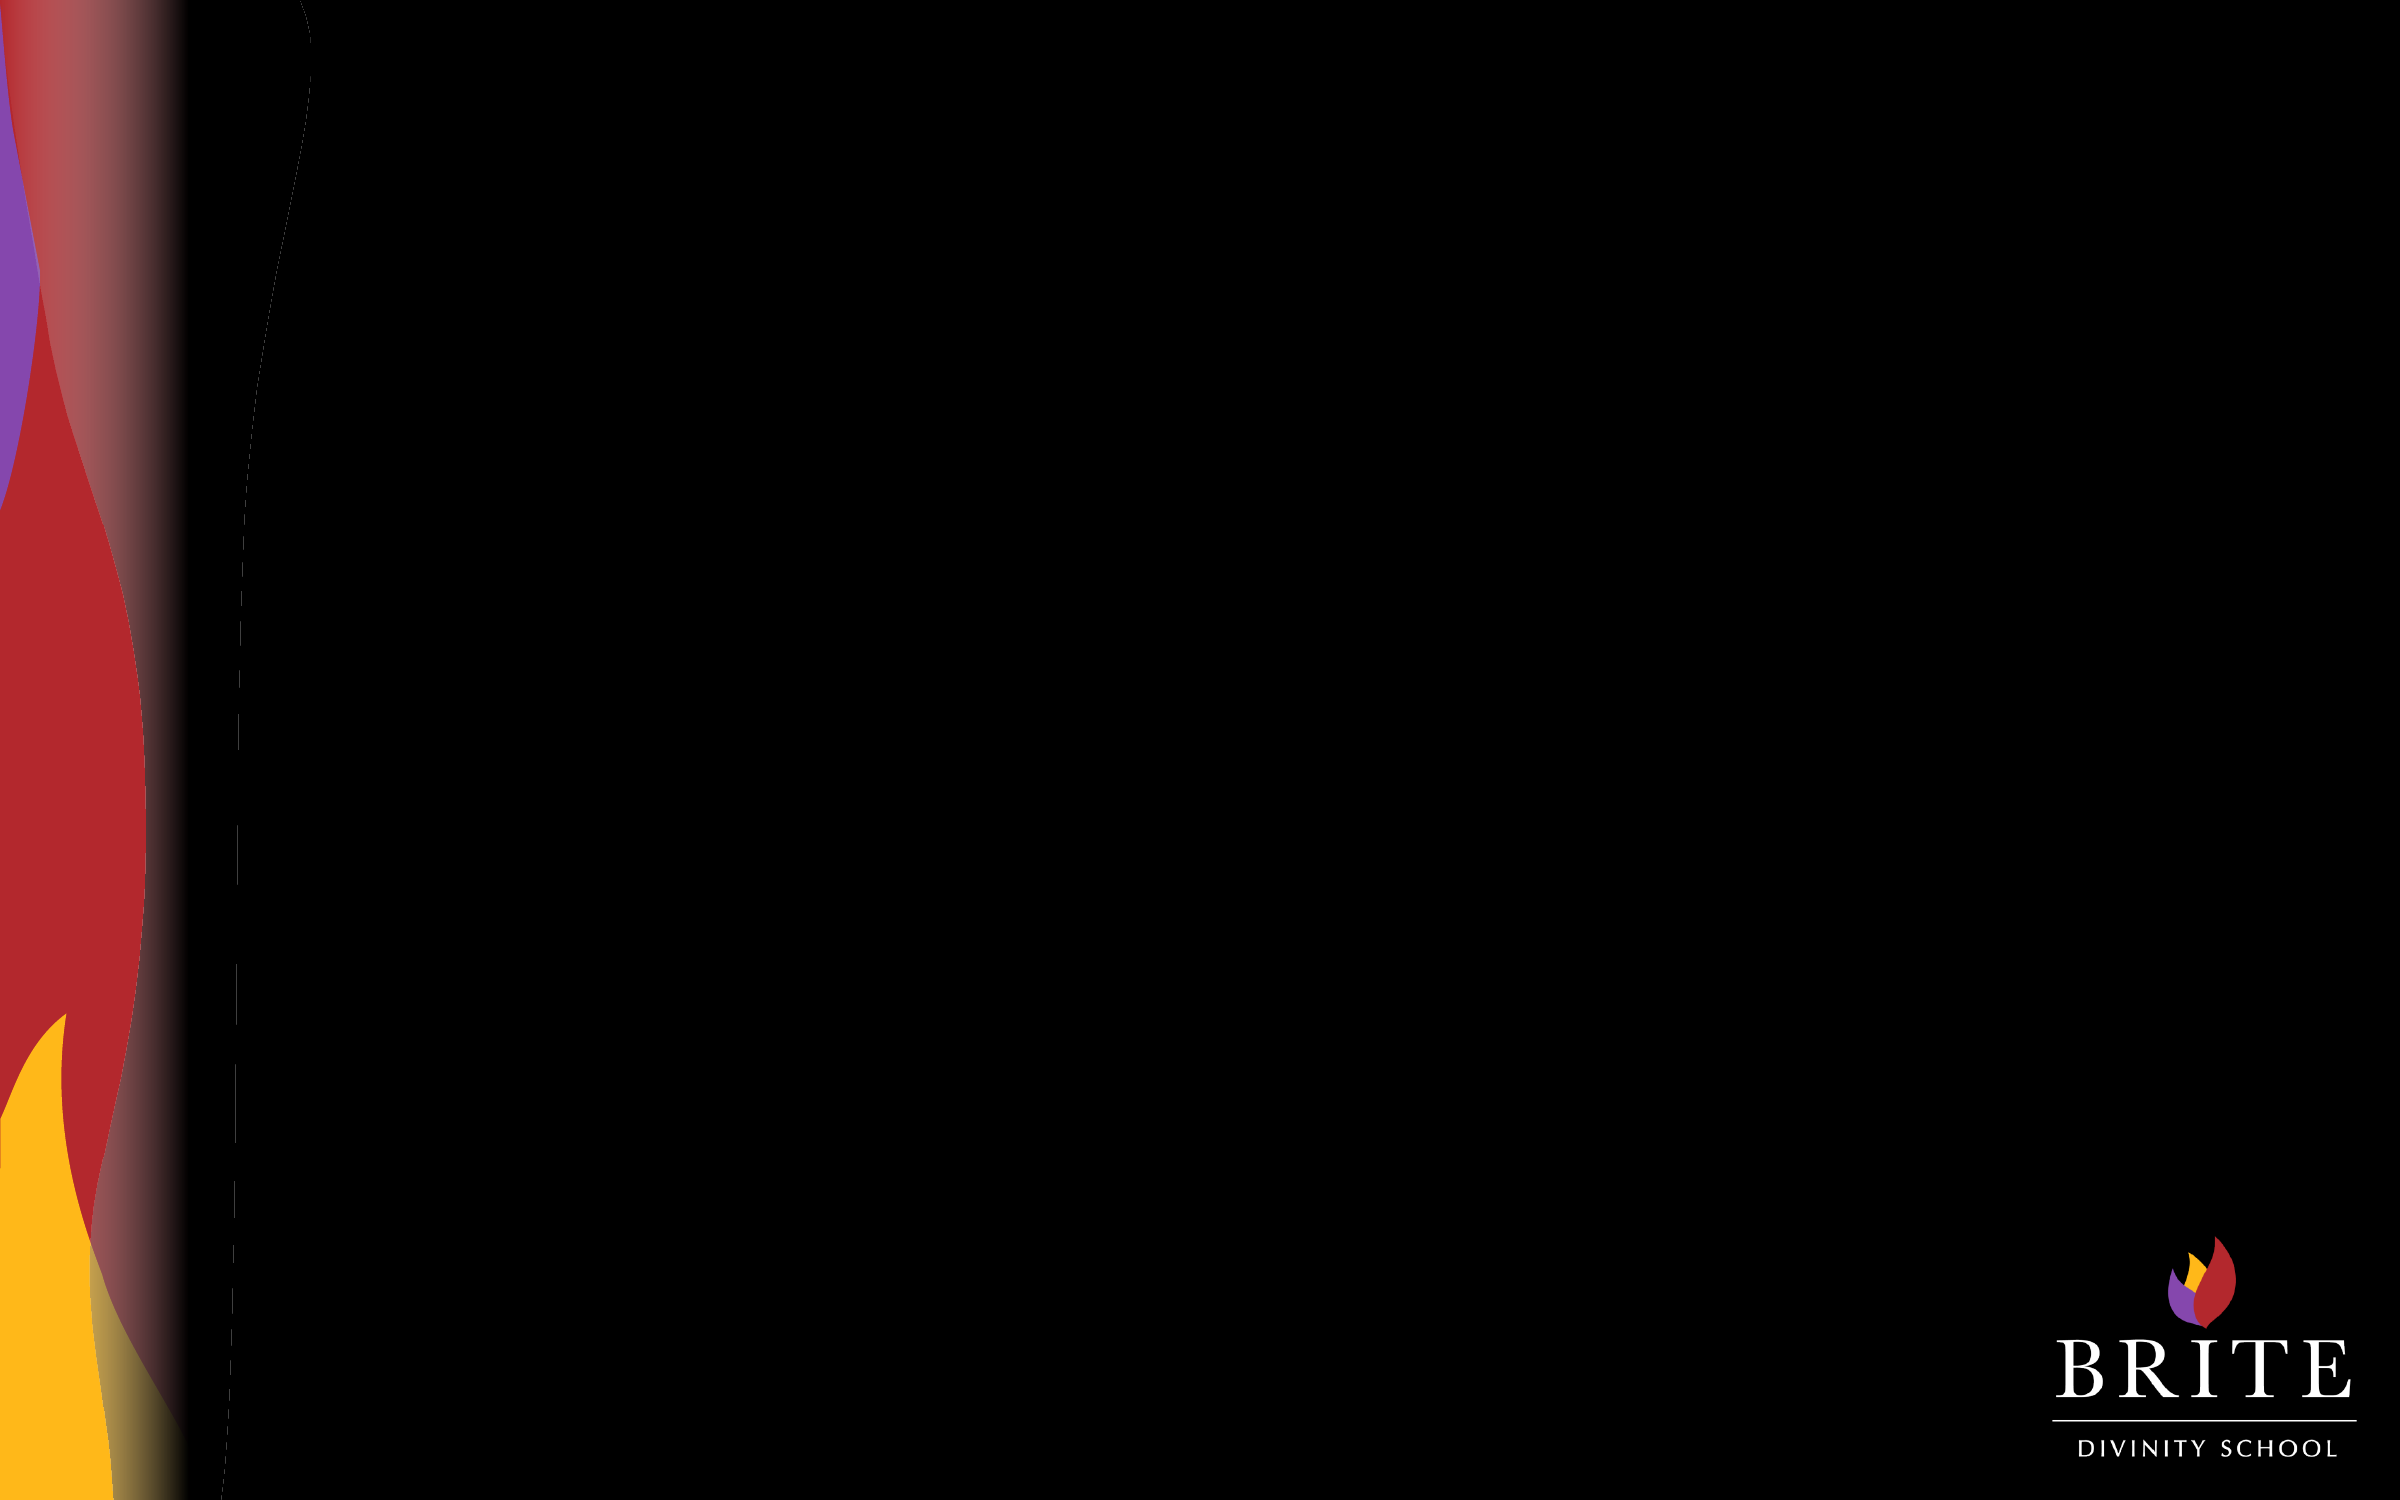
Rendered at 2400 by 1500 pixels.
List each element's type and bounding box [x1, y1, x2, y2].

picture [2037, 1233, 2373, 1474]
